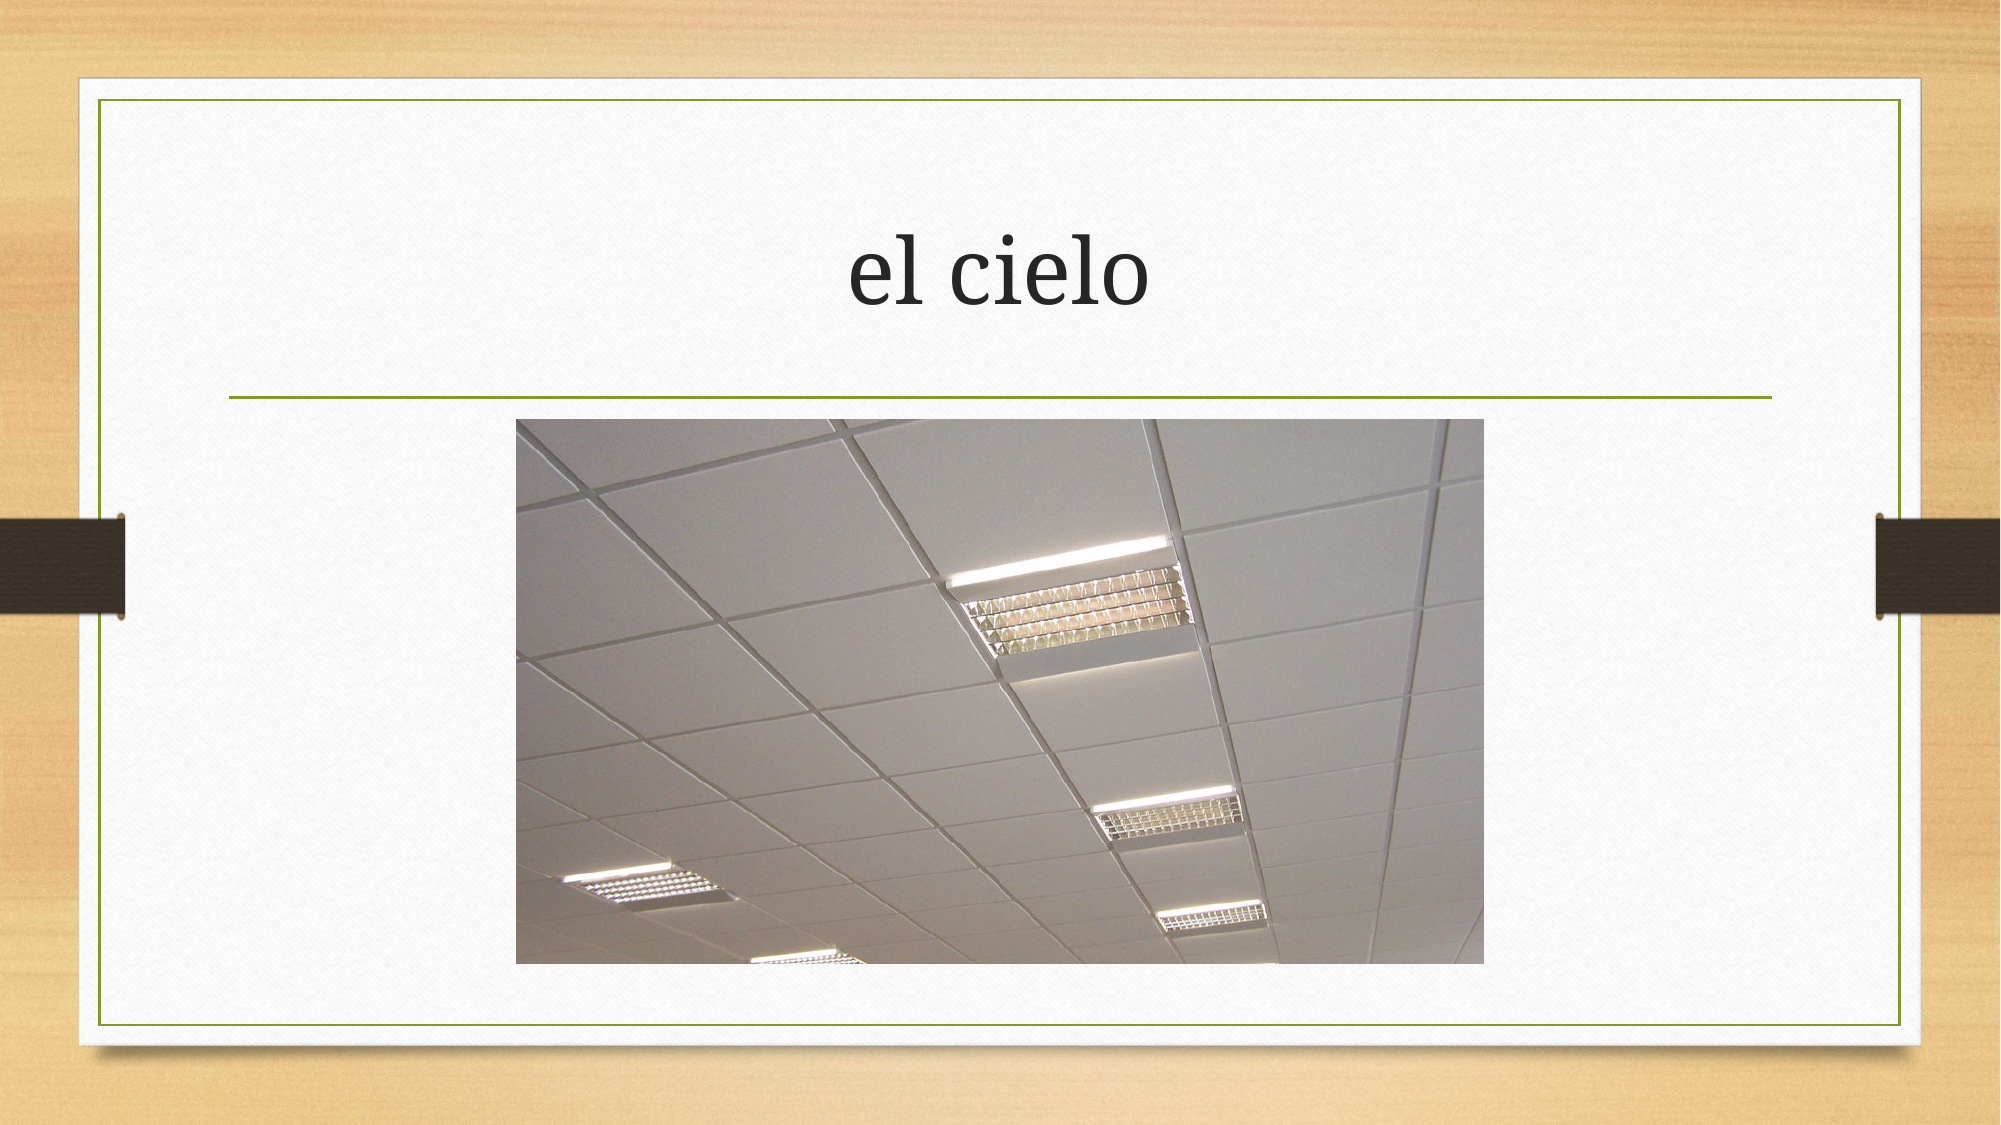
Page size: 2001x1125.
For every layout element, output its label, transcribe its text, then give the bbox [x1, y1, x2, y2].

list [516, 419, 1484, 964]
title el cielo [212, 161, 1788, 375]
picture [0, 0, 2001, 1125]
